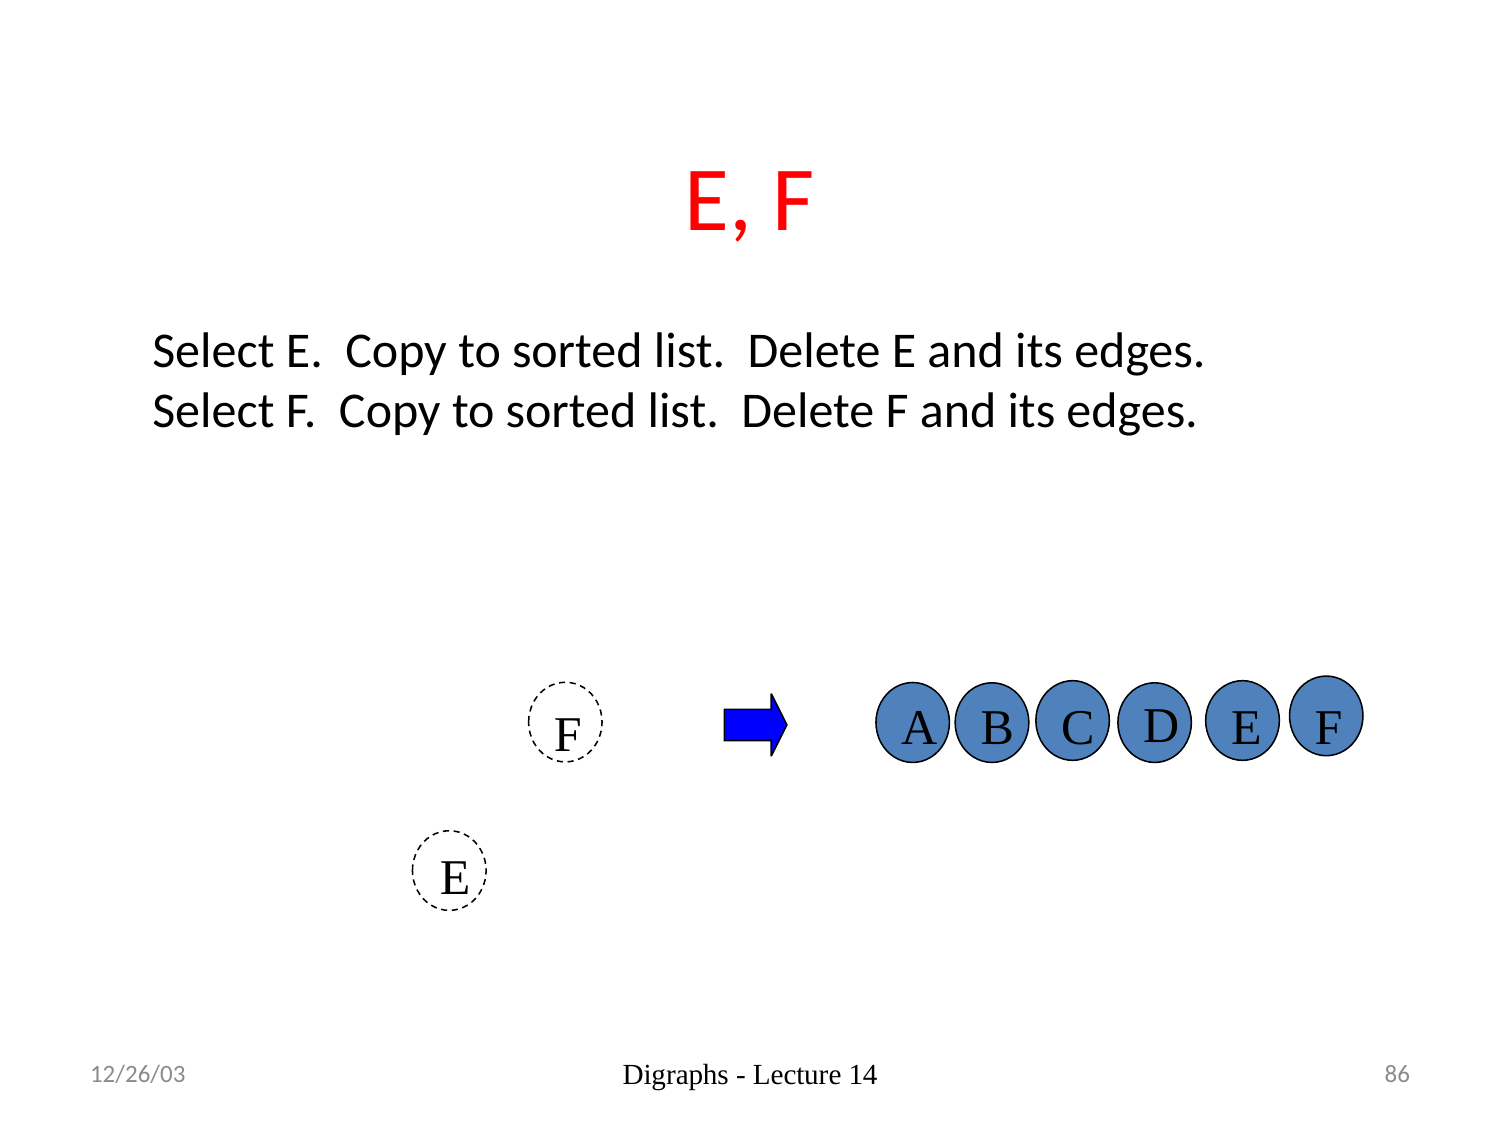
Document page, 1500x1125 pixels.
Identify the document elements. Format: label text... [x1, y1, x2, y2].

text_box E [425, 837, 475, 913]
text_box [540, 682, 603, 753]
text_box E [1216, 687, 1266, 763]
text_box [1205, 692, 1216, 749]
text_box [1222, 680, 1263, 687]
footer Digraphs - Lecture 14 [512, 1042, 988, 1103]
text_box B [965, 687, 1016, 763]
text_box [724, 693, 787, 757]
text_box [1301, 676, 1363, 747]
text_box F [538, 693, 589, 769]
text_box [1289, 689, 1299, 743]
text_box C [1046, 687, 1096, 763]
text_box [875, 695, 886, 750]
text_box [1117, 695, 1128, 750]
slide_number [75, 1042, 425, 1103]
text_box [1096, 689, 1110, 752]
text_box [475, 842, 487, 900]
text_box [1016, 692, 1029, 753]
slide_number 86 [1074, 1042, 1425, 1103]
text_box [955, 695, 965, 750]
text_box Select E. Copy to sorted list. Delete E and its edges. Select F. Copy to sorted list. Delete F and its edges. [137, 309, 1388, 445]
text_box [975, 682, 1009, 687]
text_box F [1299, 687, 1350, 763]
text_box [1052, 680, 1093, 687]
text_box [412, 840, 425, 901]
text_box [528, 695, 538, 749]
text_box D [1128, 685, 1178, 760]
text_box [895, 682, 930, 687]
text_box A [886, 687, 936, 763]
text_box [429, 830, 470, 837]
text_box [1266, 689, 1280, 752]
text_box [936, 691, 950, 754]
text_box [1178, 691, 1192, 754]
text_box E, F [112, 99, 1388, 288]
text_box [1035, 693, 1046, 748]
